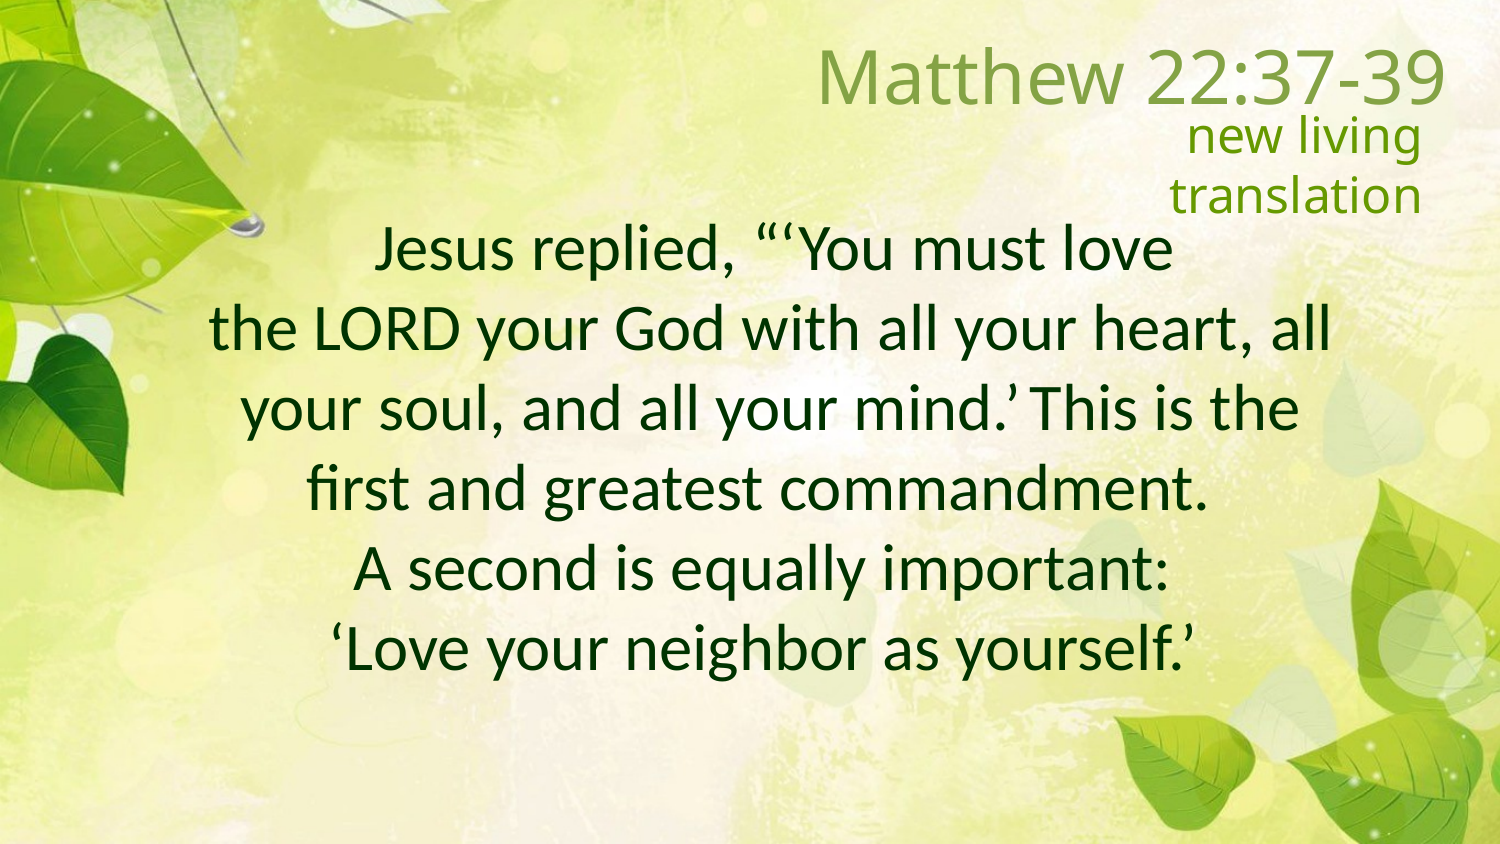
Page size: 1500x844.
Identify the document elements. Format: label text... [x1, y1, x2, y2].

text_box Matthew 22:37-39 [737, 21, 1463, 127]
text_box new living translation [1037, 96, 1438, 231]
text_box Jesus replied, “‘You must love the Lord your God with all your heart, all your soul, and all your mind.’ This is the first and greatest commandment. A second is equally important: ‘Love your neighbor as yourself.’ [170, 196, 1371, 692]
picture [0, 0, 1500, 844]
